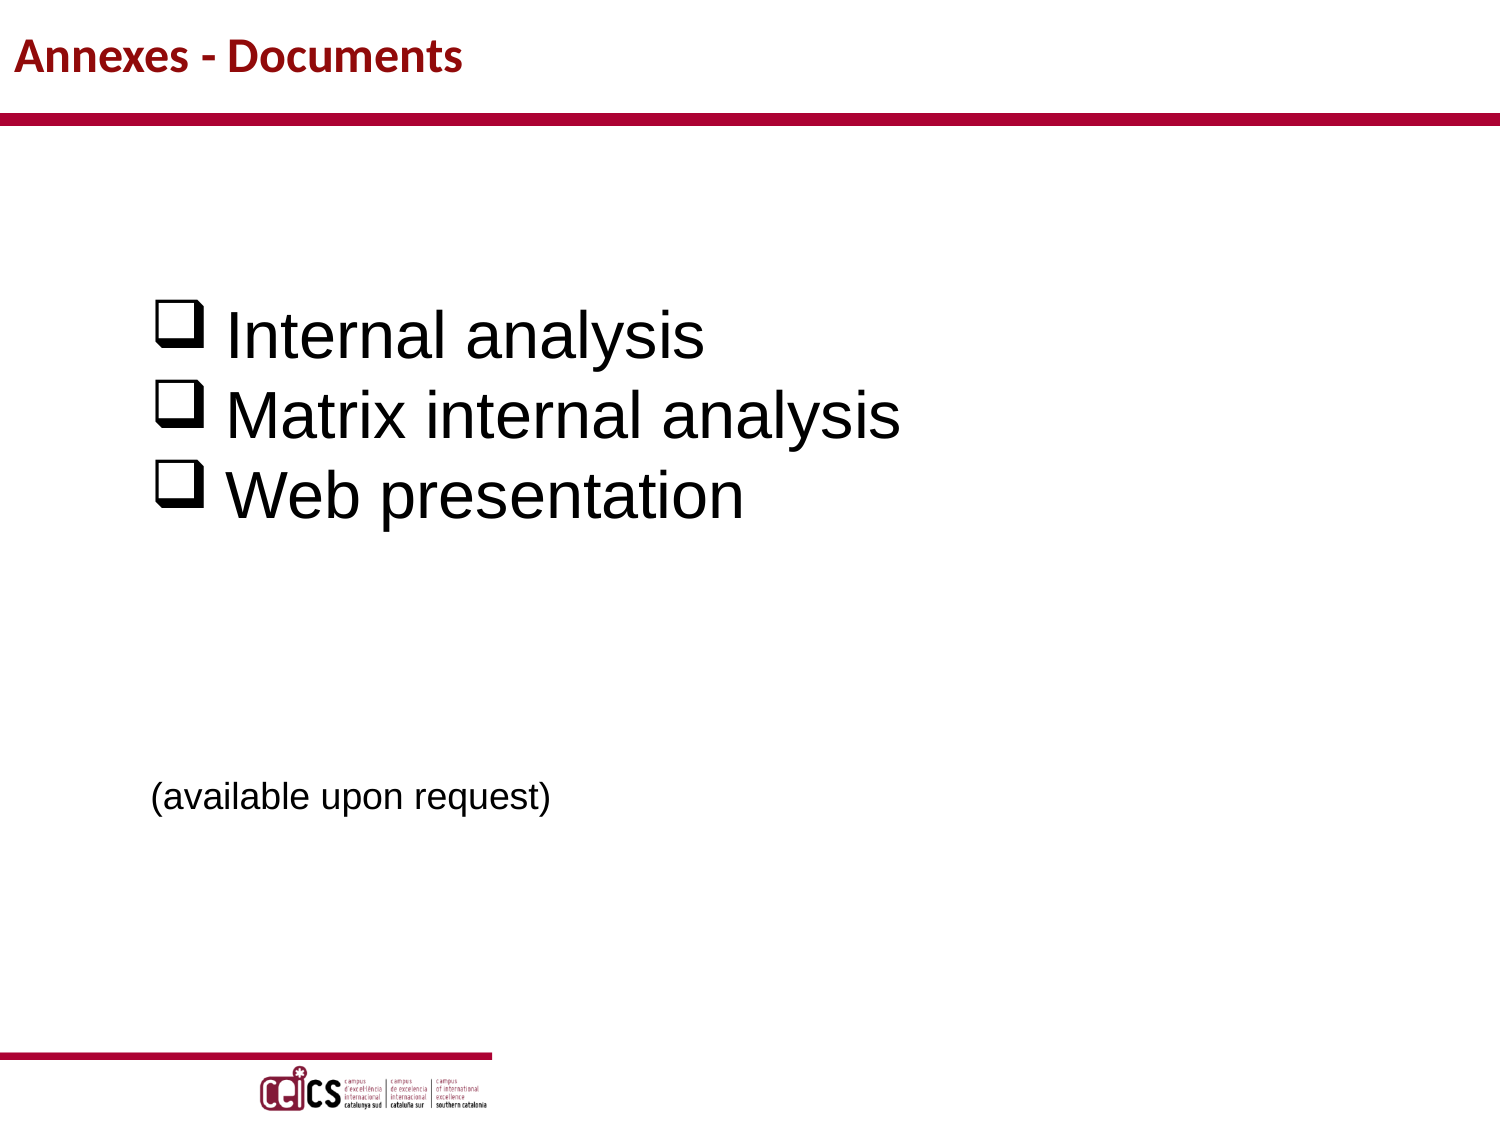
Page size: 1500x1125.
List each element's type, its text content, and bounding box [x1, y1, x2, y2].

picture [0, 113, 1500, 126]
text_box Internal analysis Matrix internal analysis Web presentation (available upon request) [135, 284, 1187, 825]
picture [0, 1052, 493, 1060]
picture [253, 1062, 493, 1114]
text_box Annexes - Documents [0, 0, 750, 105]
